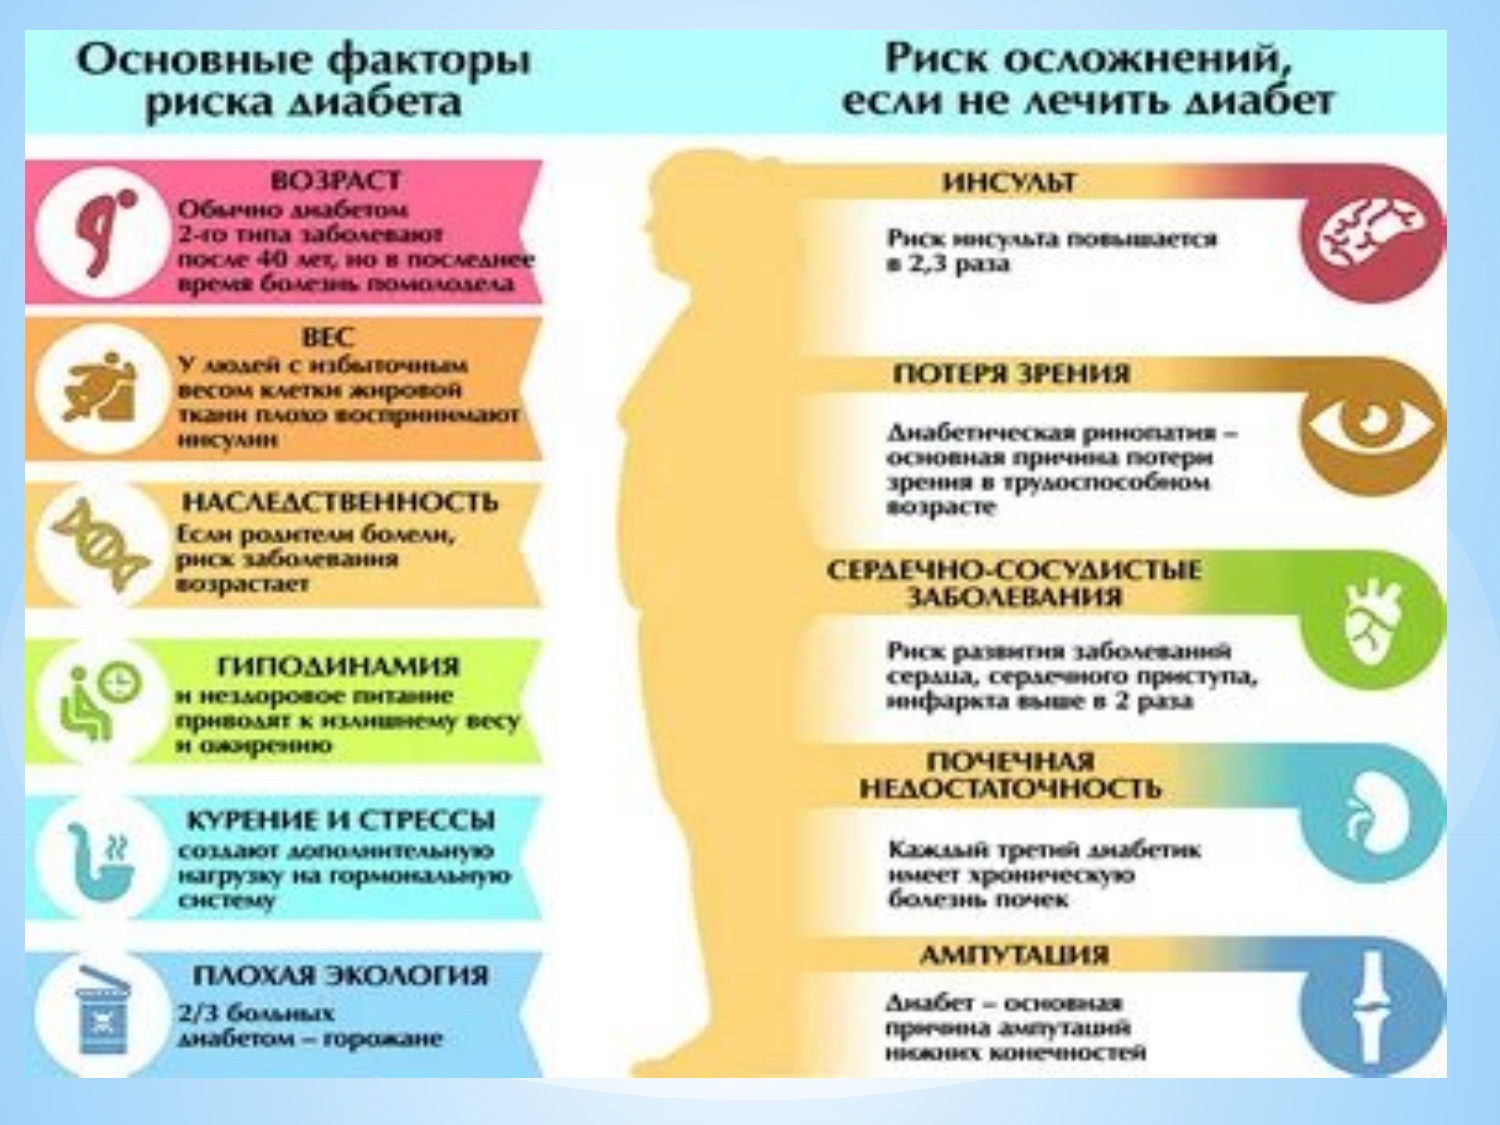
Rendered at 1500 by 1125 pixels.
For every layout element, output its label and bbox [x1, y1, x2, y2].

picture [25, 30, 1448, 1078]
